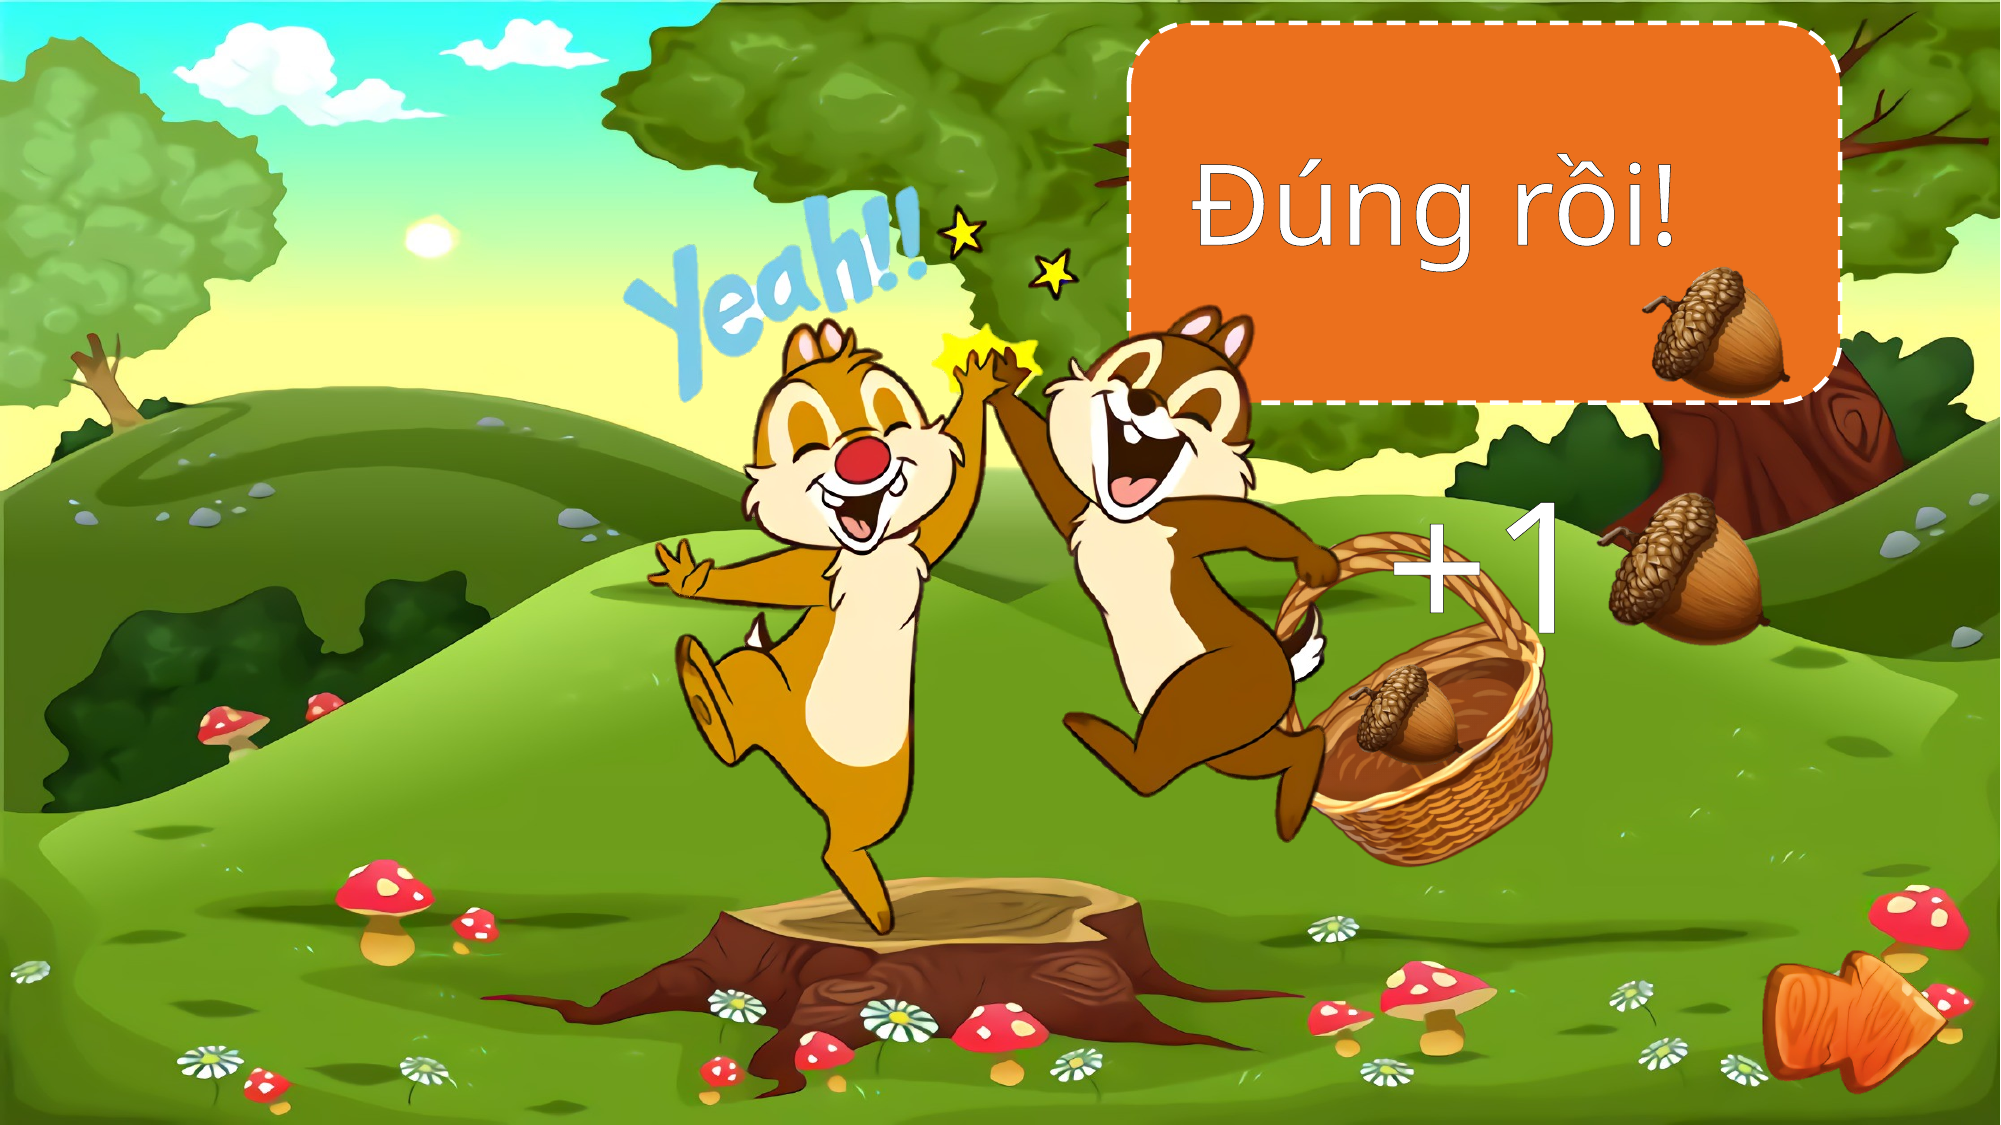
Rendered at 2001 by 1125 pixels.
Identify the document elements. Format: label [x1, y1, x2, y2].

text_box [1128, 22, 1841, 403]
picture [0, 0, 2001, 1125]
text_box [1390, 442, 1775, 680]
text_box [558, 148, 1542, 978]
text_box [1542, 403, 1546, 442]
text_box [1542, 680, 1546, 978]
